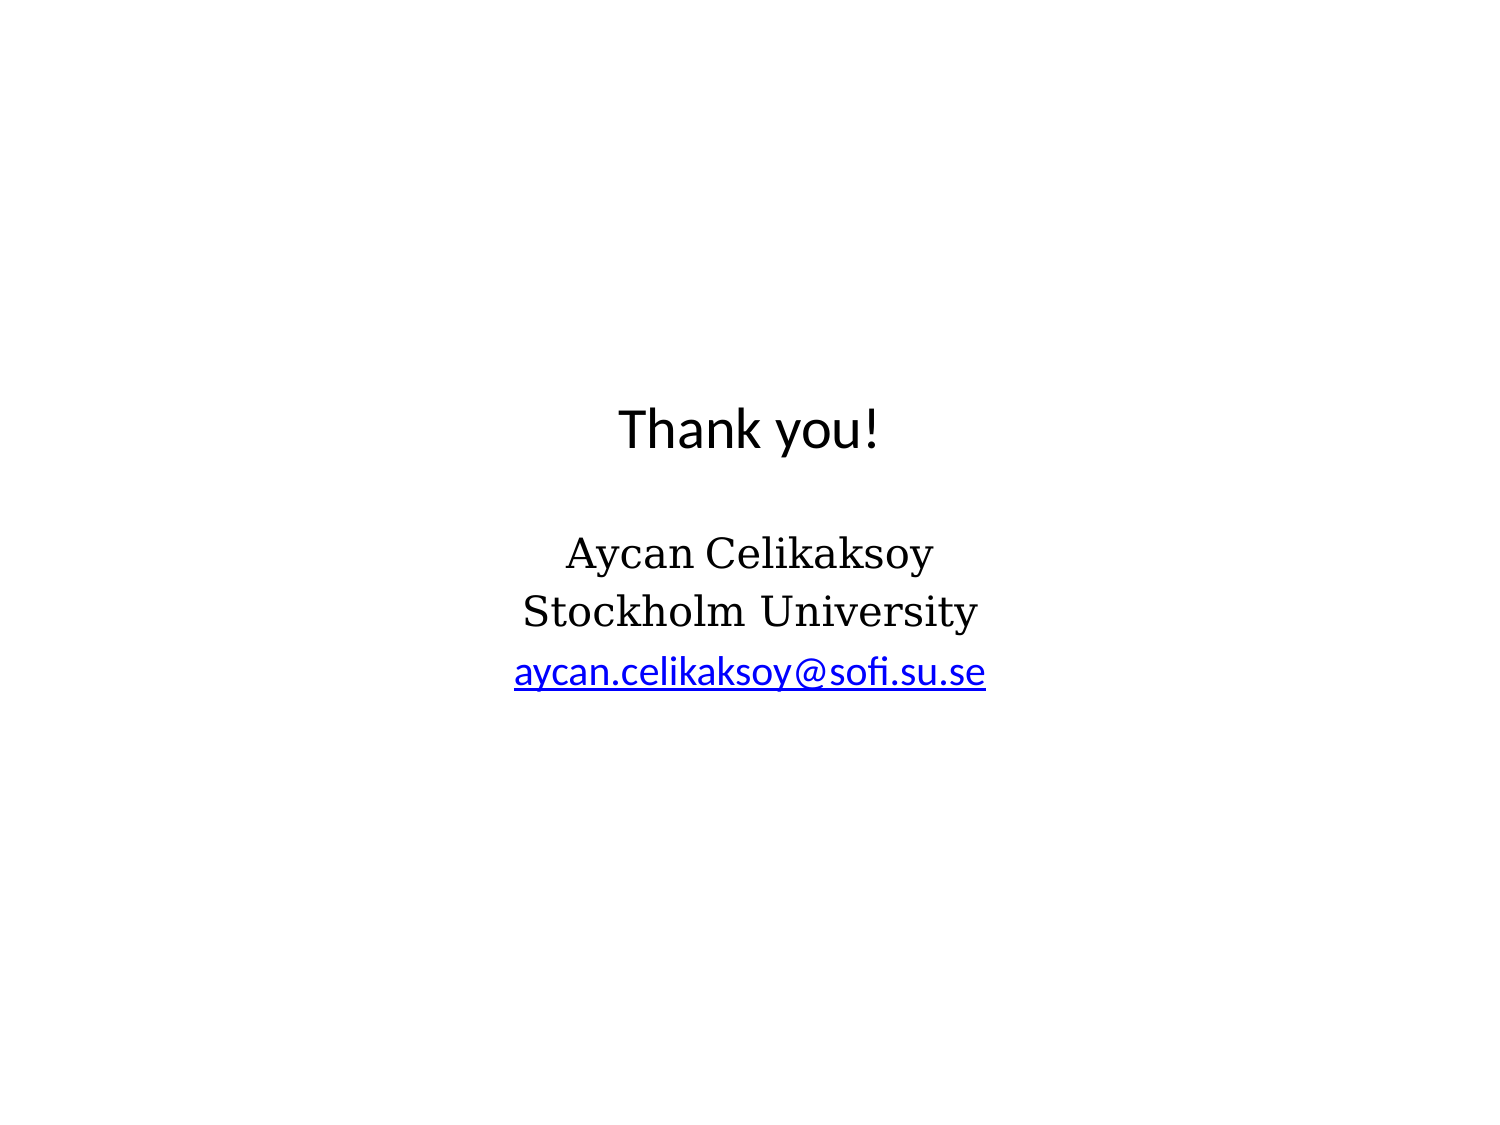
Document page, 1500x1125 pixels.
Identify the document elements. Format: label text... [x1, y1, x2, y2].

list Thank you! Aycan Celikaksoy Stockholm University aycan.celikaksoy@sofi.su.se [75, 262, 1425, 1005]
